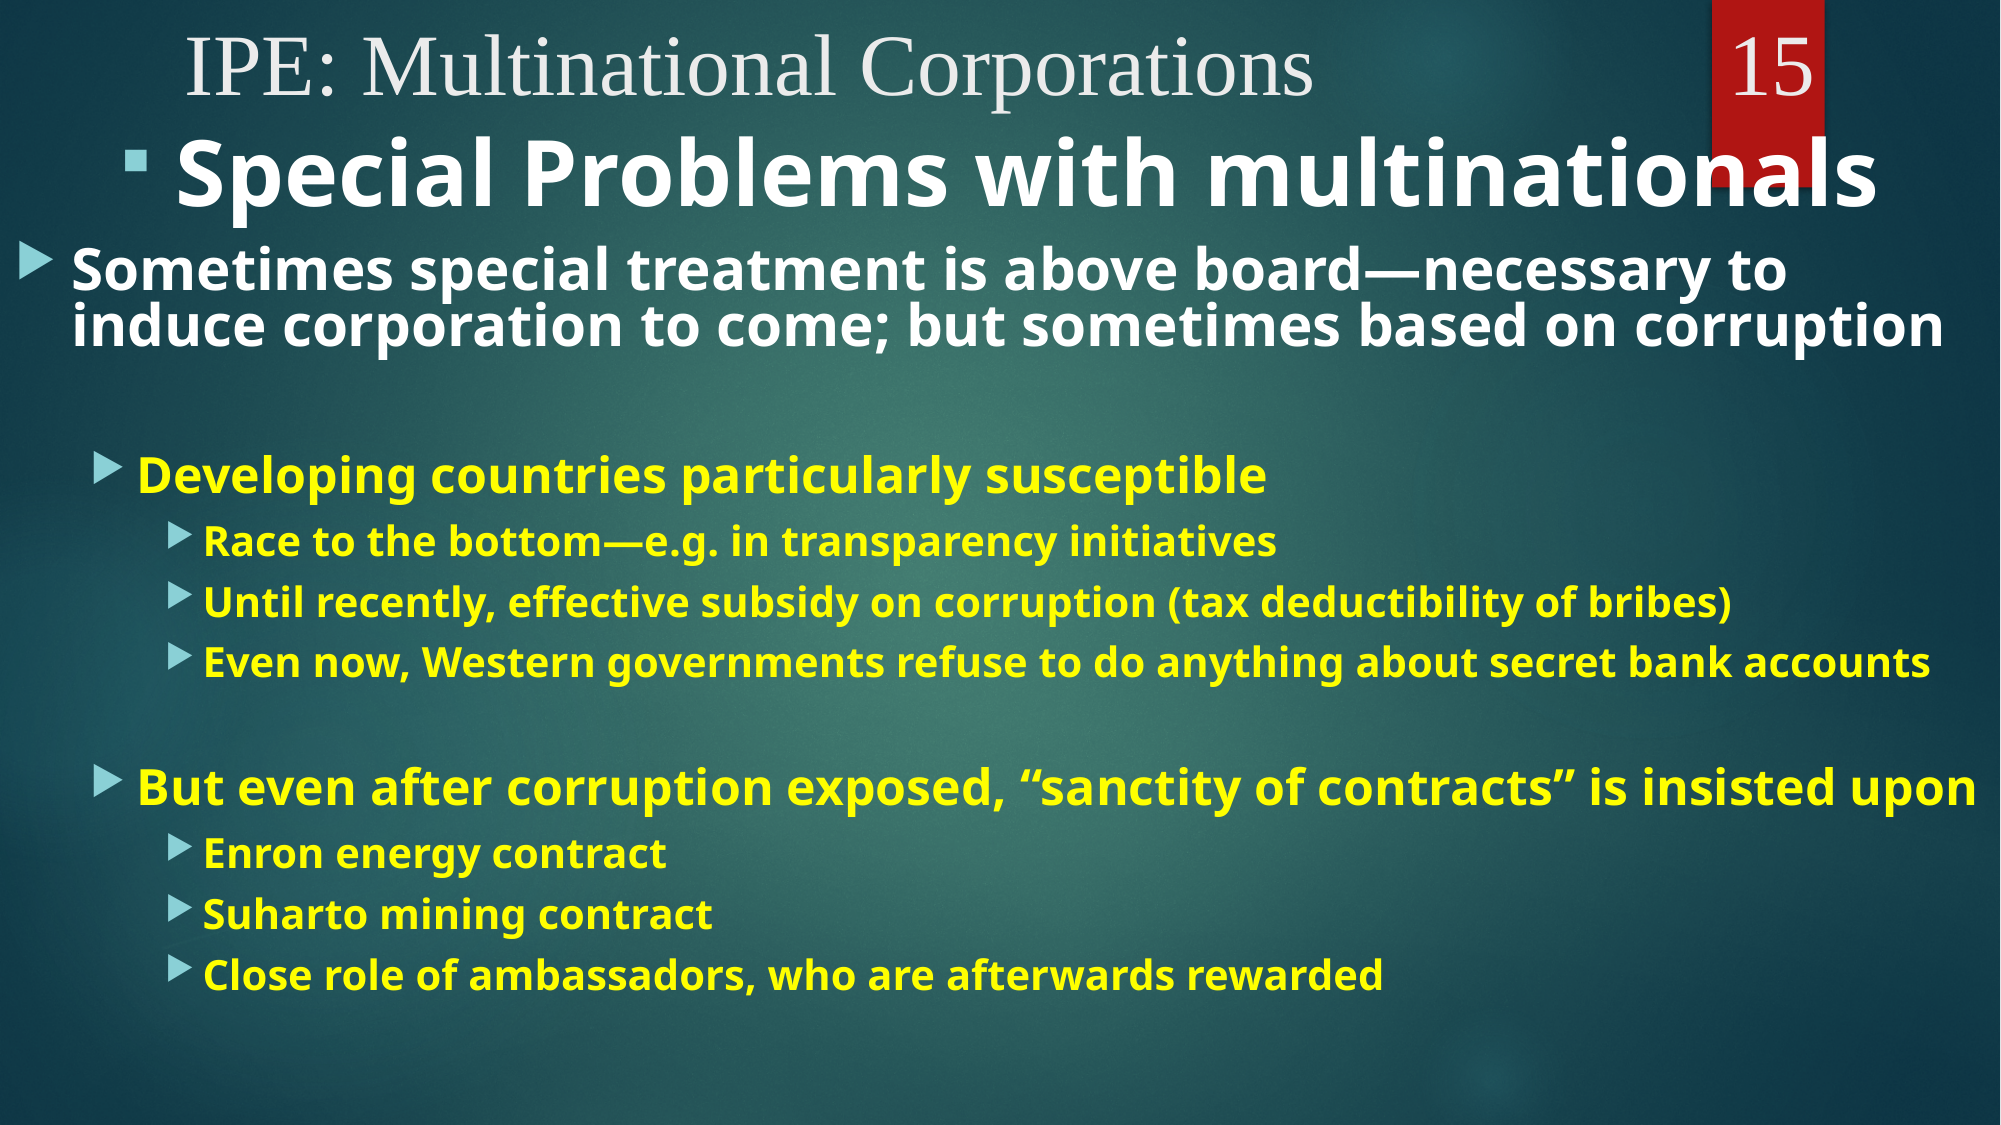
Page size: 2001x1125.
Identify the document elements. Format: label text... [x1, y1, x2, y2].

title IPE: Multinational Corporations 15 [0, 0, 2000, 107]
list Special Problems with multinationals Sometimes special treatment is above board—necessary to induce corporation to come; but sometimes based on corruption Developing countries particularly susceptible Race to the bottom—e.g. in transparency initiatives Until recently, effective subsidy on corruption (tax deductibility of bribes) Even now, Western governments refuse to do anything about secret bank accounts But even after corruption exposed, “sanctity of contracts” is insisted upon Enron energy contract Suharto mining contract Close role of ambassadors, who are afterwards rewarded [0, 107, 2000, 1125]
